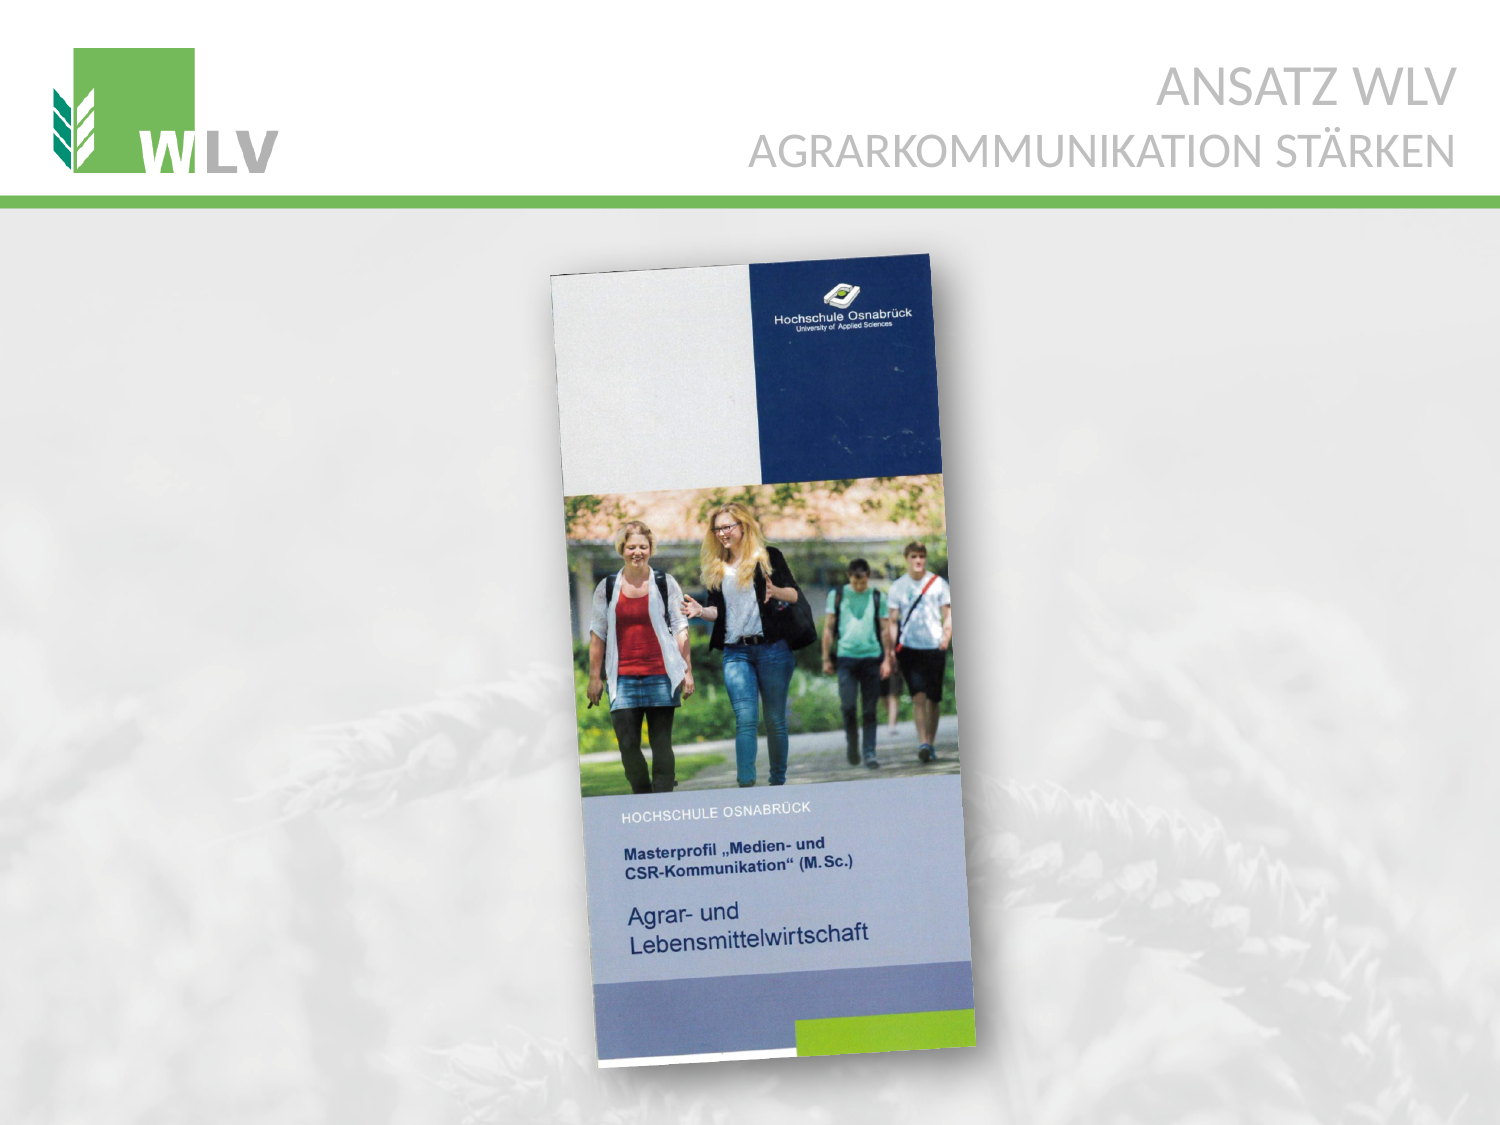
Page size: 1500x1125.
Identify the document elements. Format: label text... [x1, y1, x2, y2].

picture [0, 0, 1500, 1125]
text_box ANSATZ WLV AGRARKOMMUNIKATION STÄRKEN [338, 39, 1473, 185]
